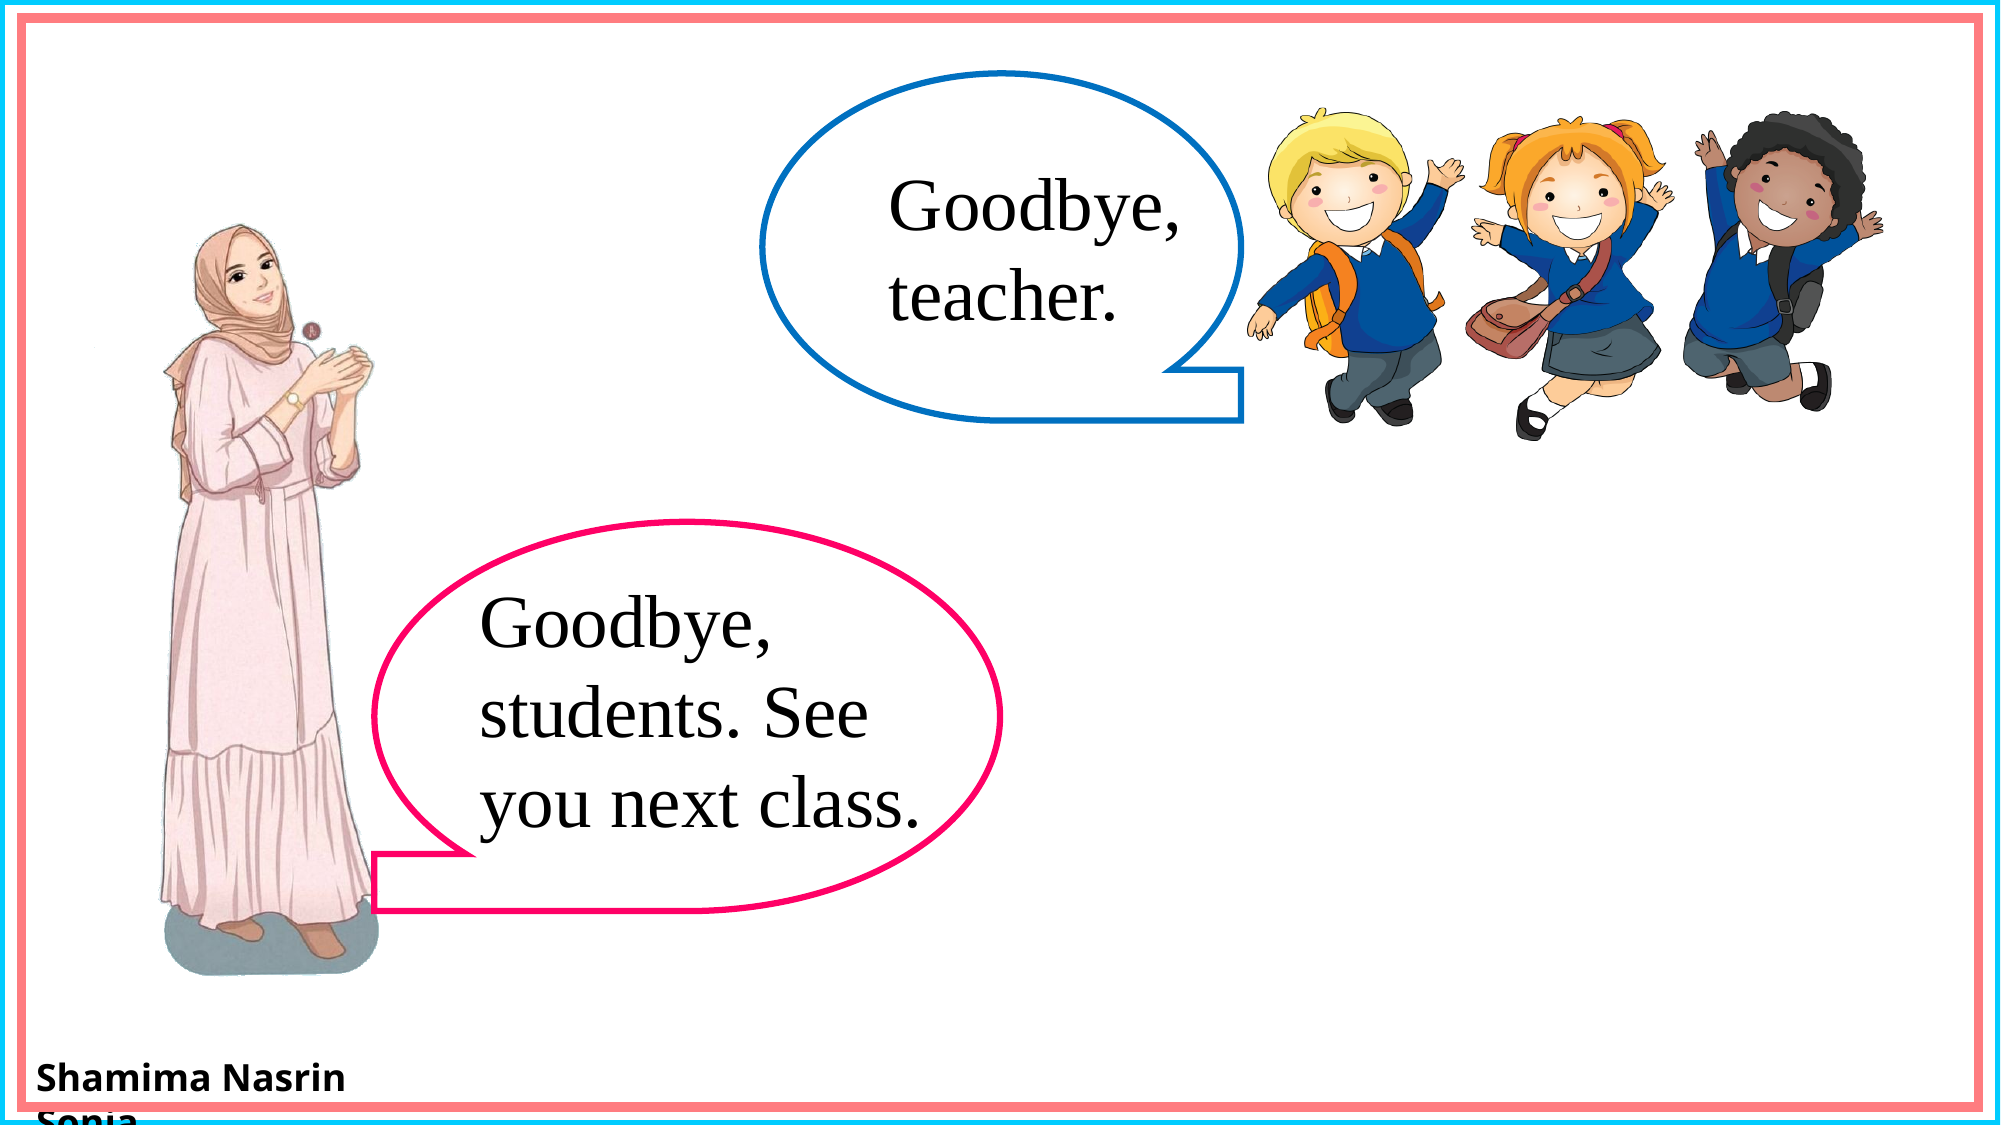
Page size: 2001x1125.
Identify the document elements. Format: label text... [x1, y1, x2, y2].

text_box [761, 72, 1241, 422]
text_box [985, 654, 1002, 779]
picture [1241, 71, 1889, 476]
picture [6, 206, 516, 983]
text_box [515, 850, 917, 913]
text_box [515, 520, 884, 564]
text_box Goodbye, students. See you next class. [515, 564, 985, 850]
text_box Goodbye, teacher. [874, 148, 1226, 344]
